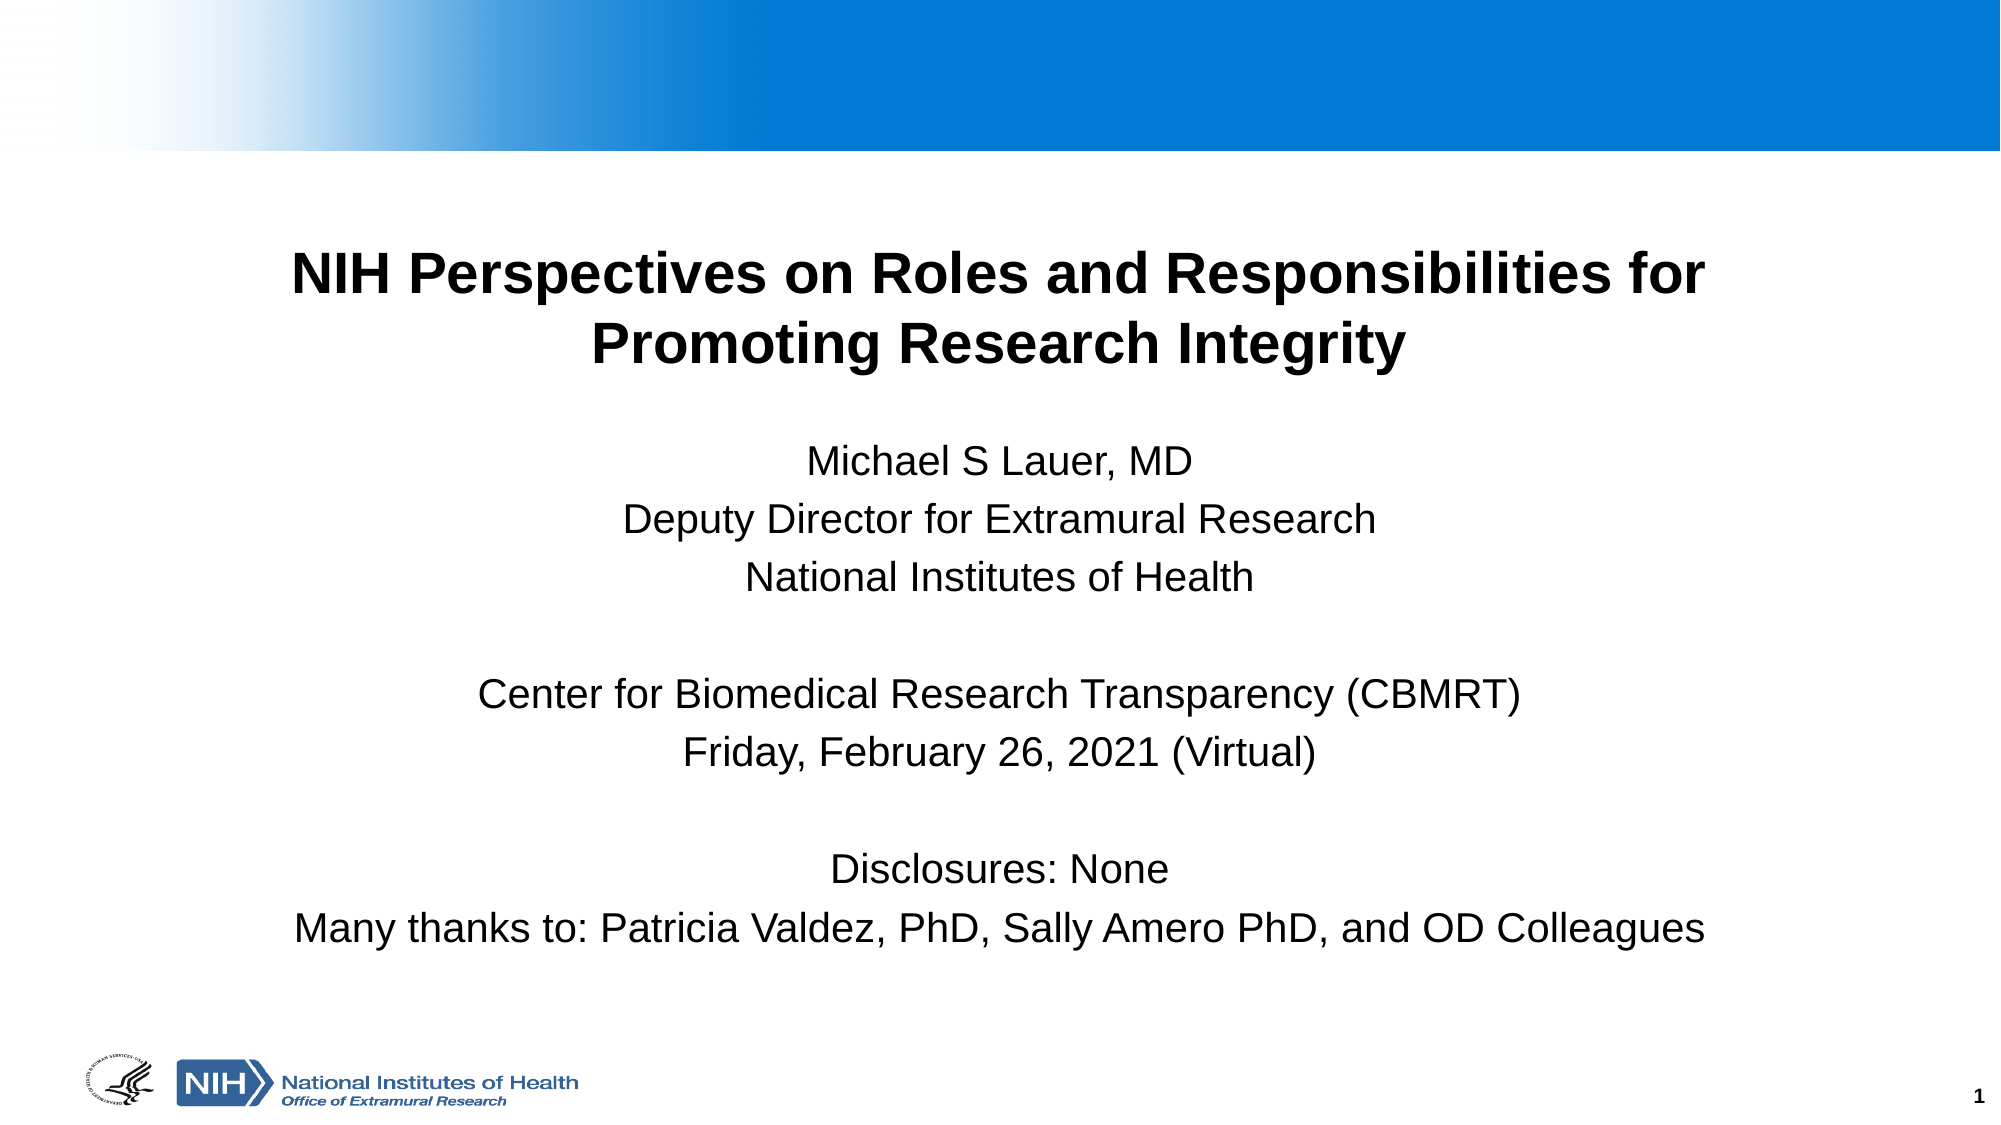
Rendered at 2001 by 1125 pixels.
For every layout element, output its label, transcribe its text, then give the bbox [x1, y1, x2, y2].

title NIH Perspectives on Roles and Responsibilities for Promoting Research Integrity [143, 184, 1857, 426]
subtitle Michael S Lauer, MD Deputy Director for Extramural Research National Institutes of Health Center for Biomedical Research Transparency (CBMRT) Friday, February 26, 2021 (Virtual) Disclosures: None Many thanks to: Patricia Valdez, PhD, Sally Amero PhD, and OD Colleagues [105, 426, 1895, 714]
picture [0, 0, 2000, 151]
picture [166, 1049, 585, 1113]
picture [86, 1054, 155, 1106]
slide_number 1 [1700, 1074, 2000, 1101]
